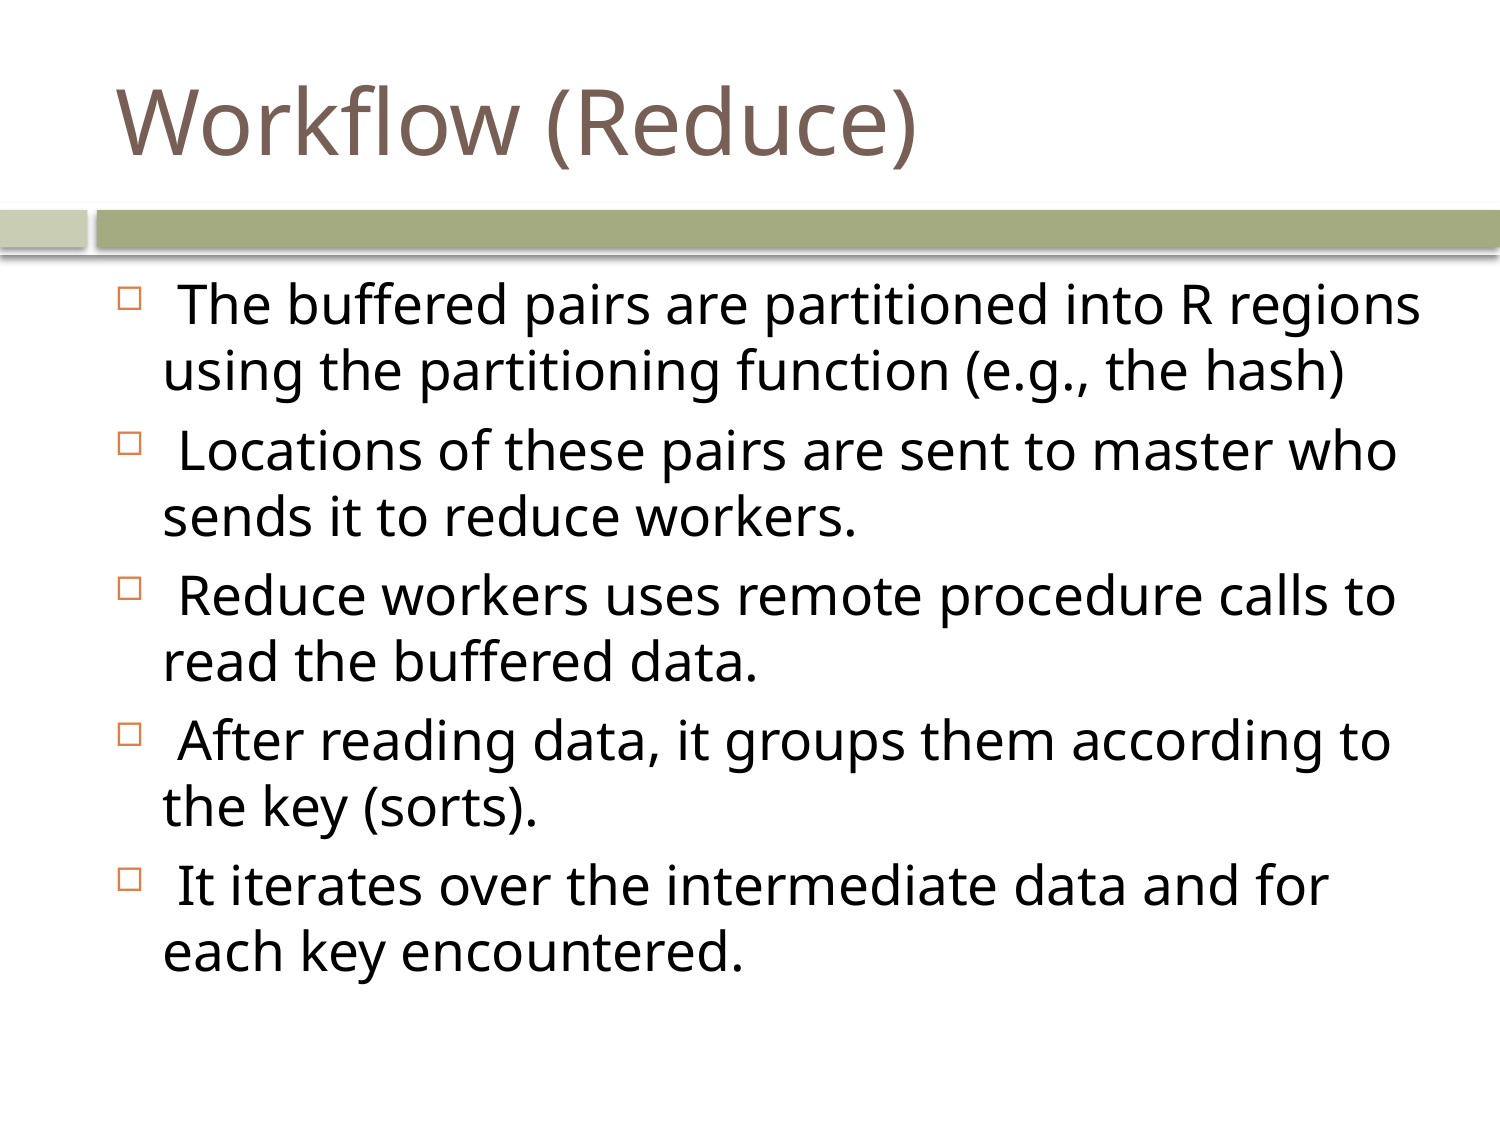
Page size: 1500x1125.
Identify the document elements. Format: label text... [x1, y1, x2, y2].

list The buffered pairs are partitioned into R regions using the partitioning function (e.g., the hash) Locations of these pairs are sent to master who sends it to reduce workers. Reduce workers uses remote procedure calls to read the buffered data. After reading data, it groups them according to the key (sorts). It iterates over the intermediate data and for each key encountered. [100, 262, 1438, 1000]
title Workflow (Reduce) [100, 37, 1438, 200]
